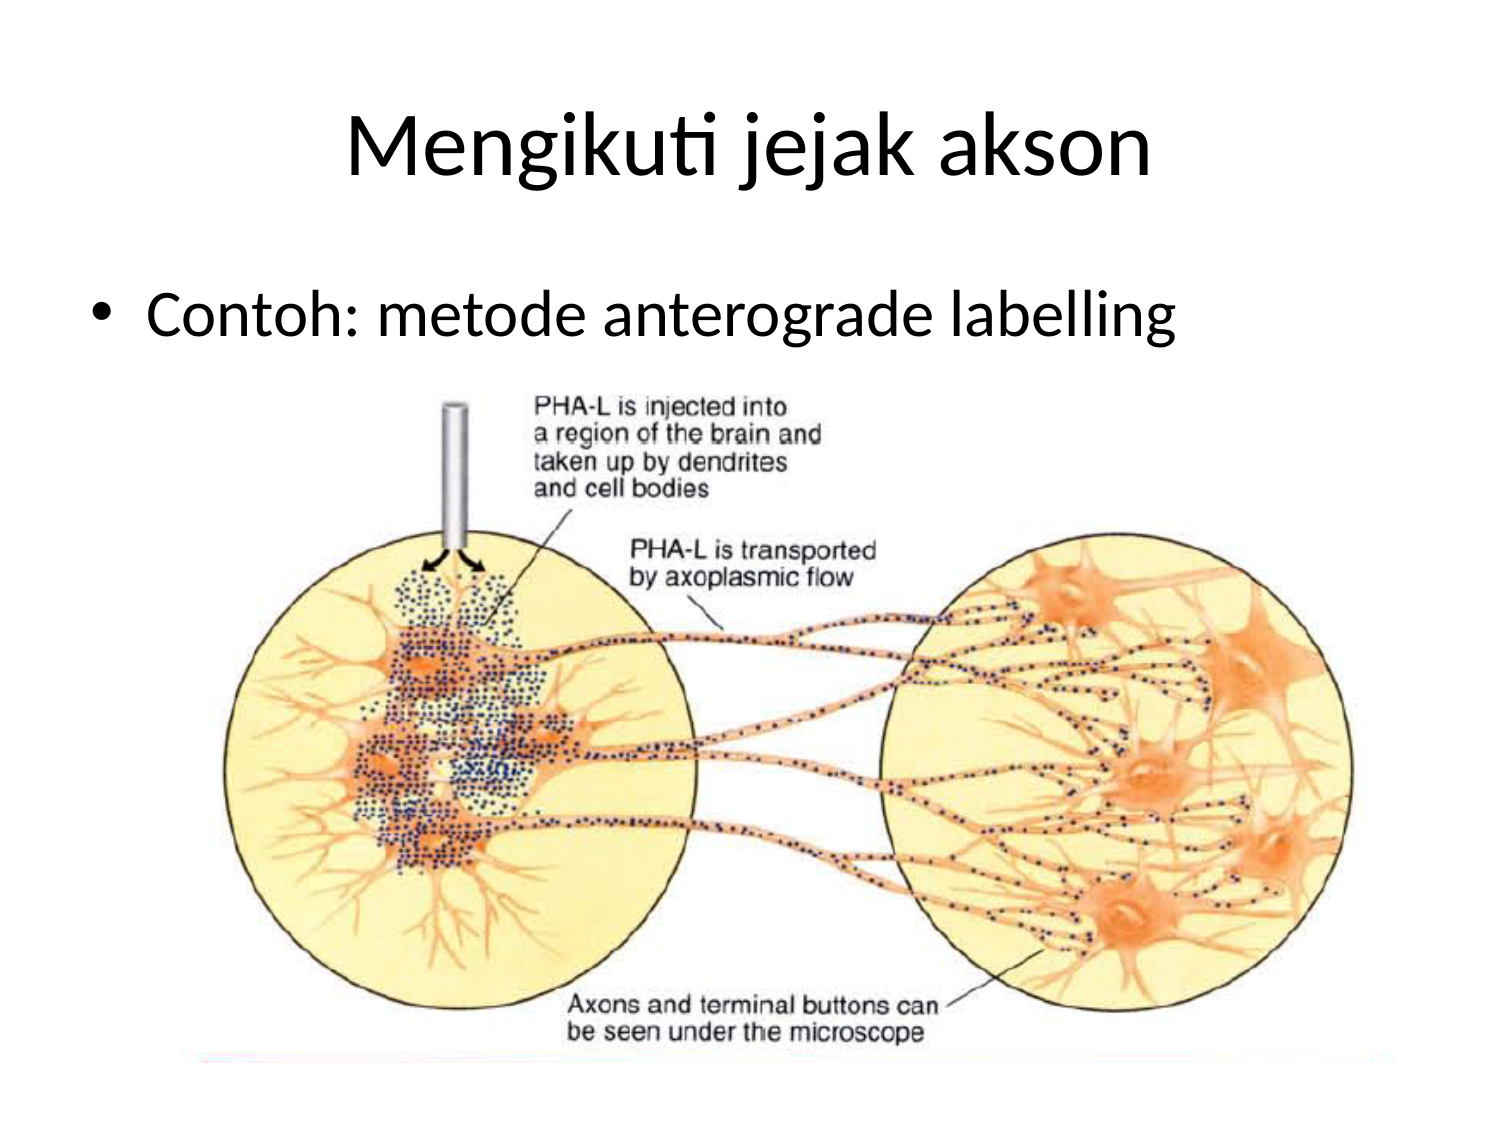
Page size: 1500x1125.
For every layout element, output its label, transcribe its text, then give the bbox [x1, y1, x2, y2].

title Mengikuti jejak akson [75, 45, 1425, 233]
list Contoh: metode anterograde labelling [75, 262, 1425, 1005]
picture [162, 386, 1414, 1063]
